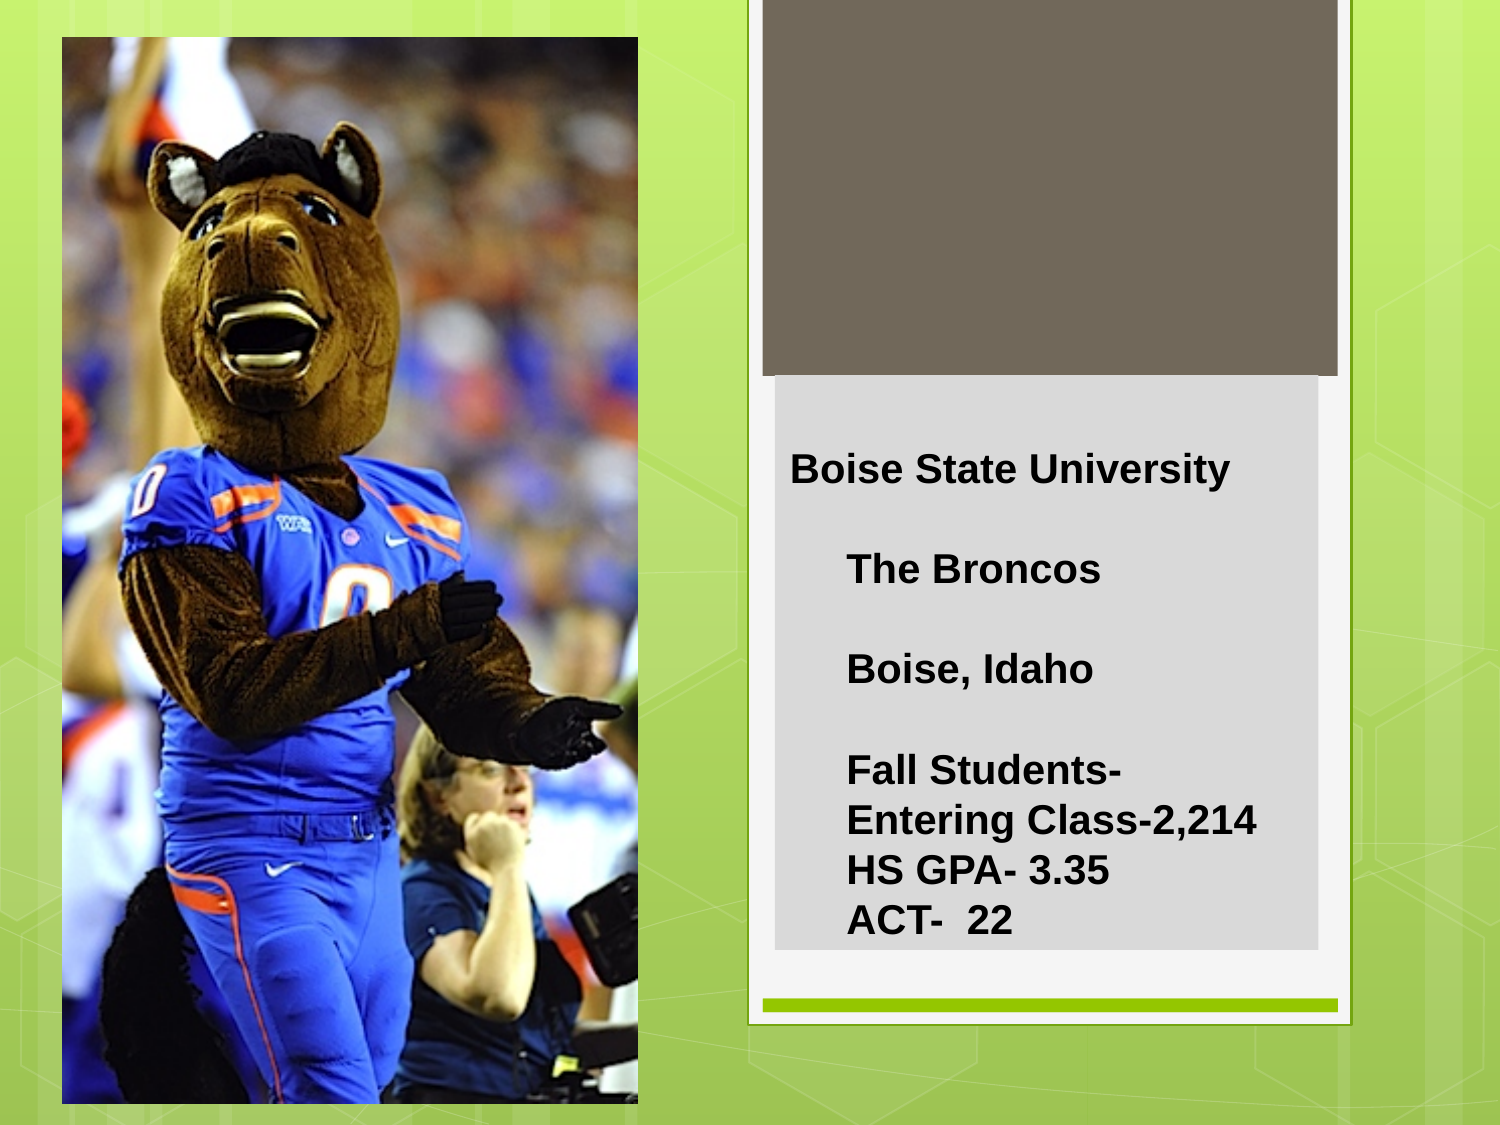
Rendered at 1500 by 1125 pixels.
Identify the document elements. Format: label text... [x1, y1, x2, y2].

picture [62, 37, 638, 1104]
title Boise State University The Broncos Boise, Idaho Fall Students- Entering Class-2,214 HS GPA- 3.35 ACT- 22 [774, 375, 1319, 950]
